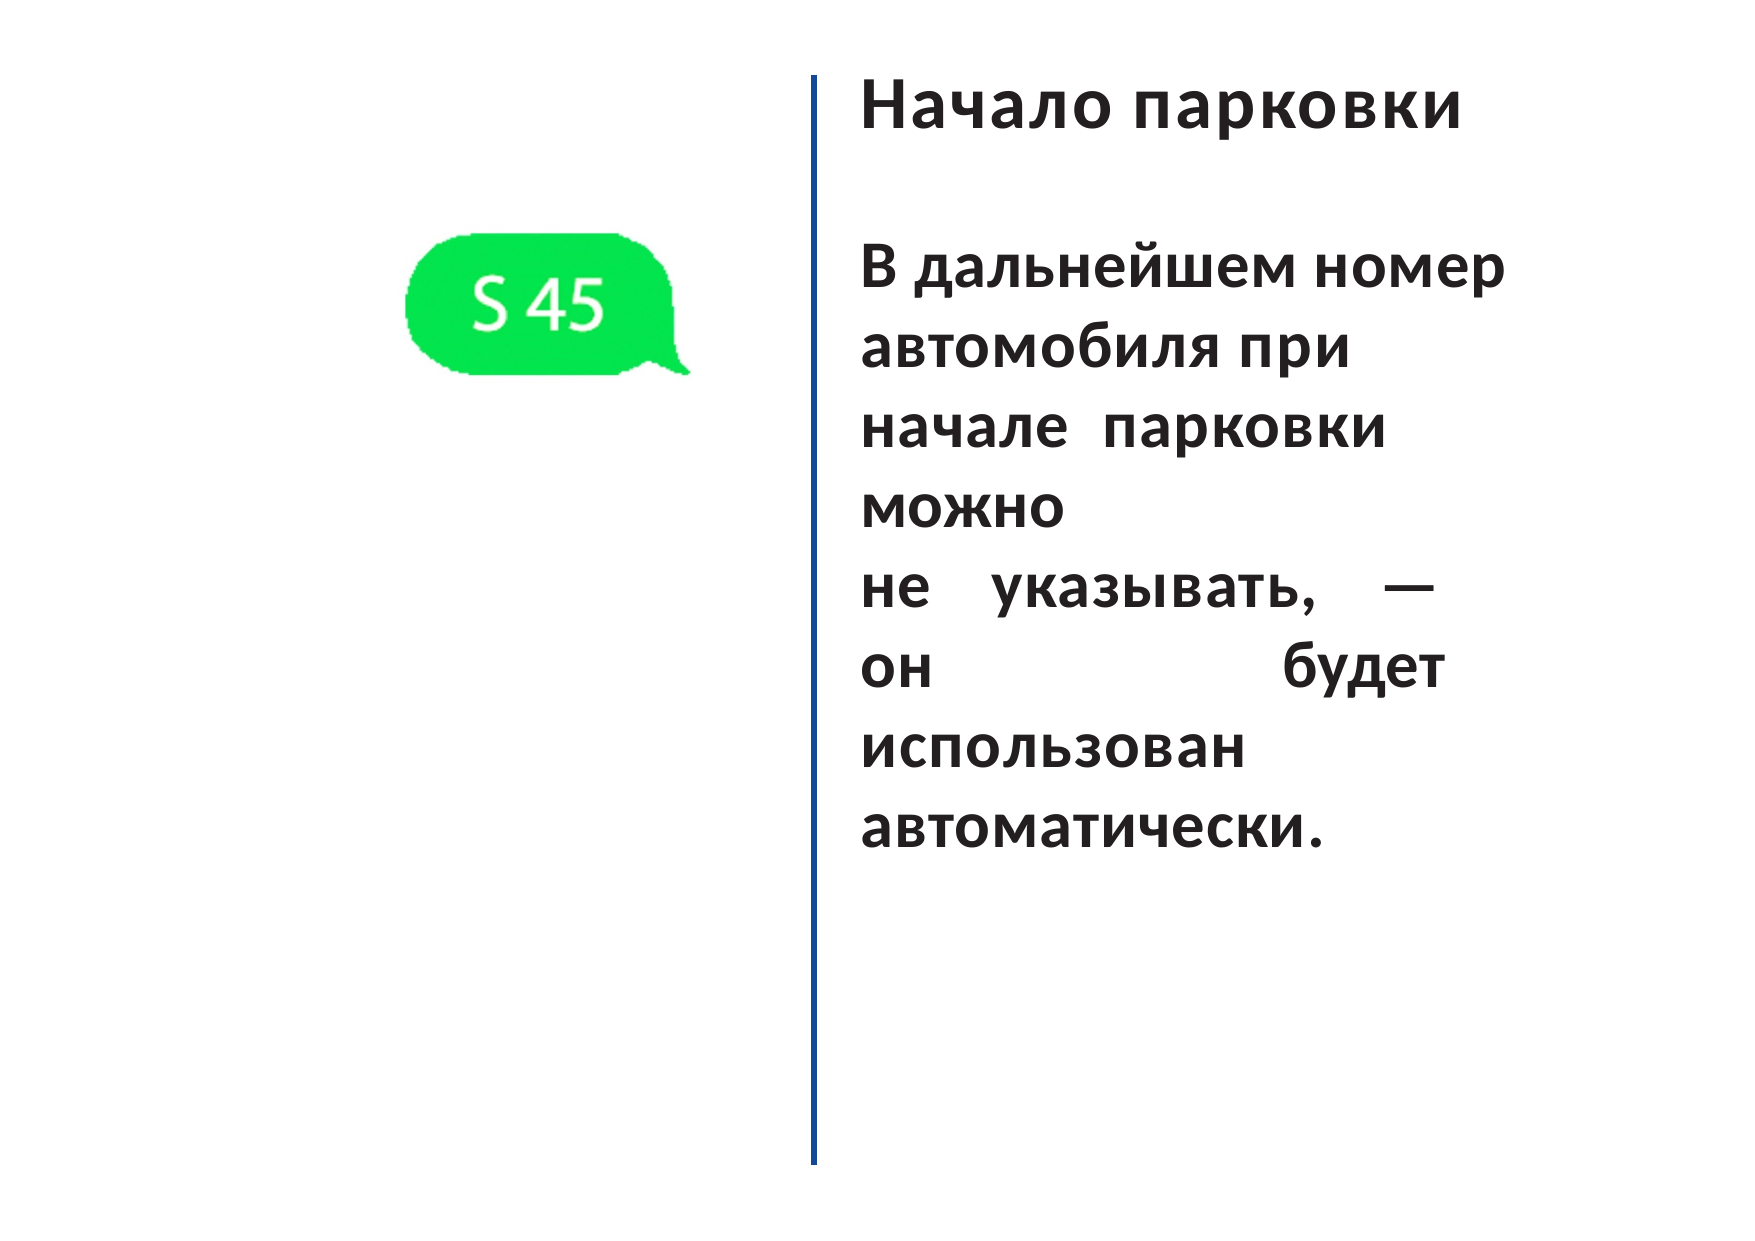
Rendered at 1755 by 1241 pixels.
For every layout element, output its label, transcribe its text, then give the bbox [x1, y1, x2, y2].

title Начало парковки [112, 53, 1642, 262]
text_box В дальнейшем номер автомобиля при начале парковки можно не указывать, — он будет использован автоматически. [858, 262, 1579, 861]
text_box [395, 262, 708, 392]
